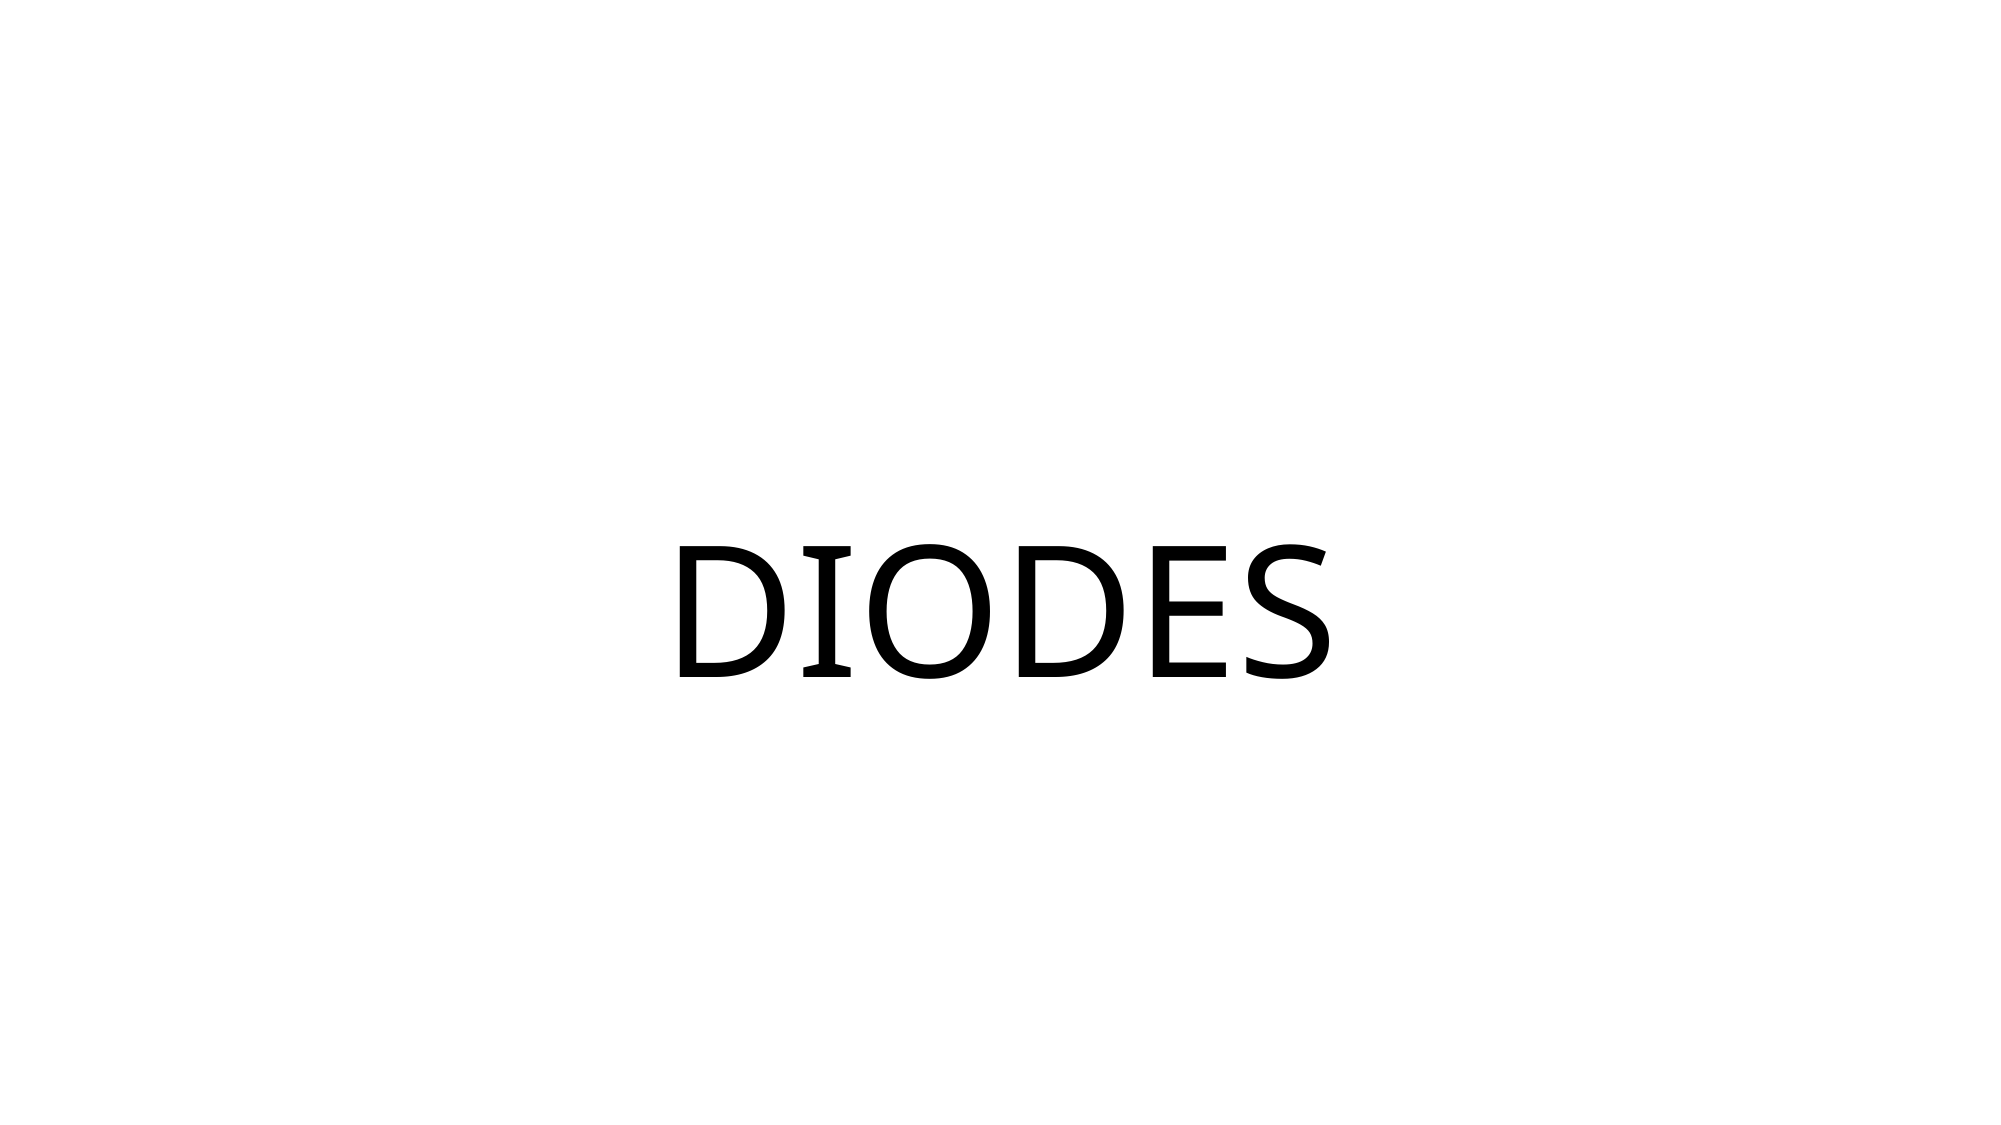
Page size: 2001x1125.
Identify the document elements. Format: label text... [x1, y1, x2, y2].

text_box DIODES [647, 486, 1353, 722]
